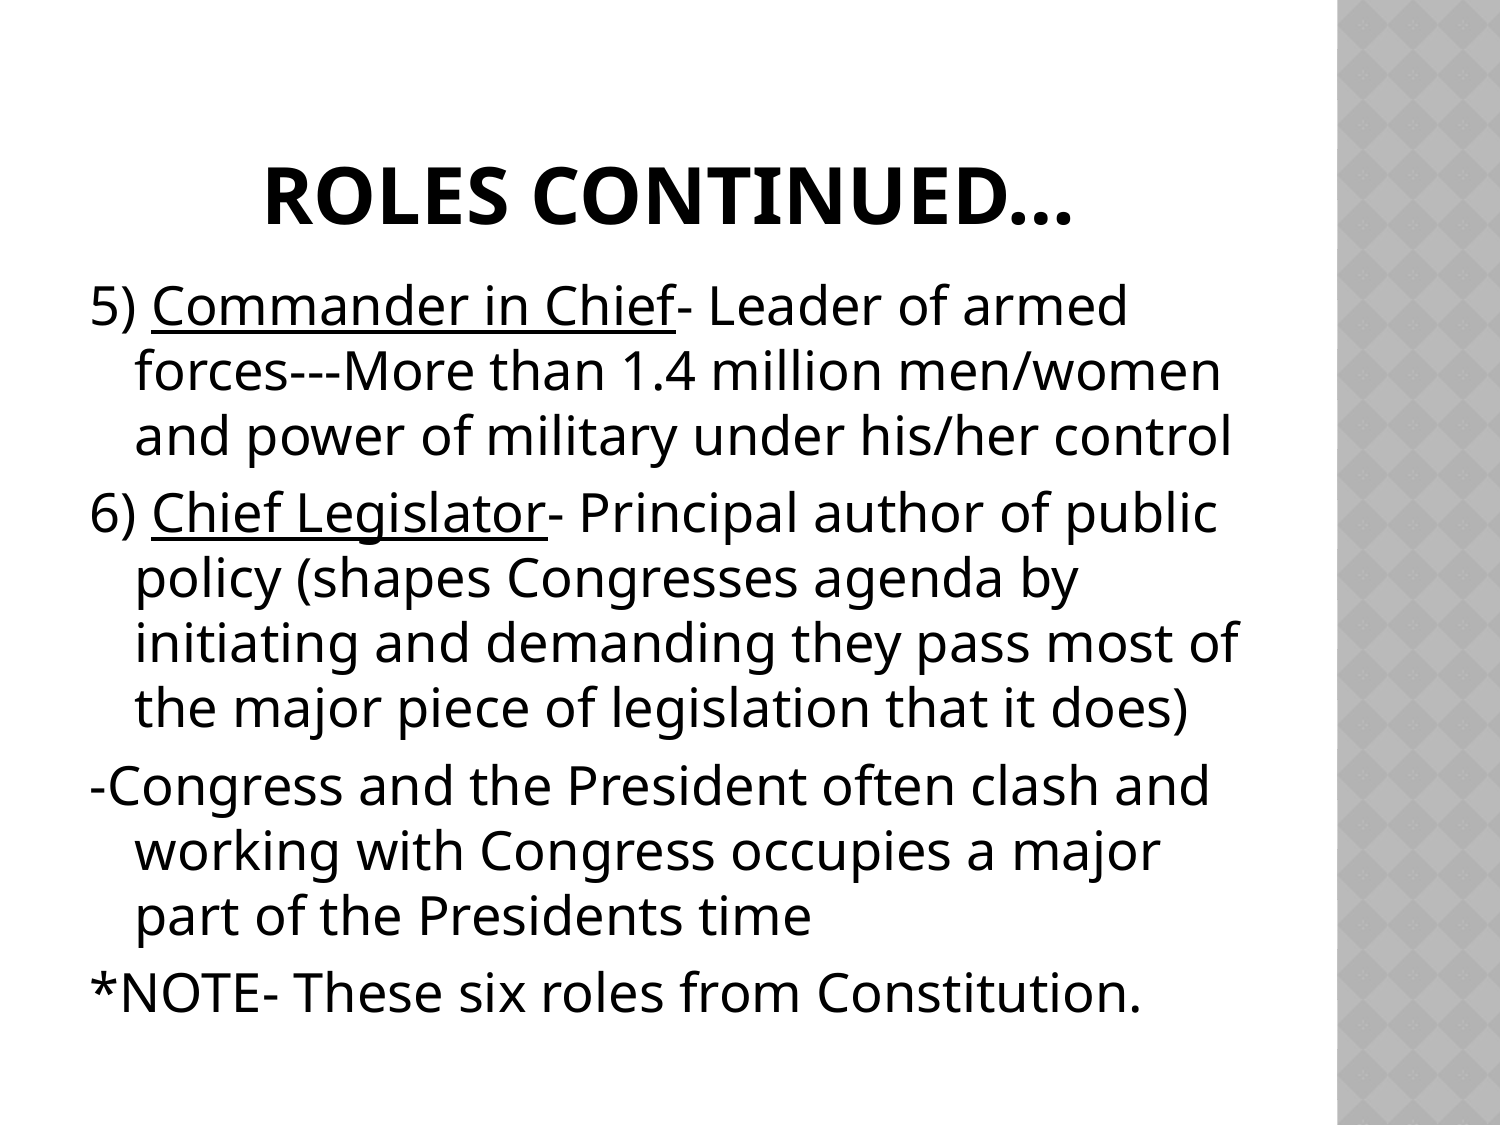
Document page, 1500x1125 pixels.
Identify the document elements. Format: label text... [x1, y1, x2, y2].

title Roles Continued… [75, 52, 1263, 240]
list 5) Commander in Chief- Leader of armed forces---More than 1.4 million men/women and power of military under his/her control 6) Chief Legislator- Principal author of public policy (shapes Congresses agenda by initiating and demanding they pass most of the major piece of legislation that it does) -Congress and the President often clash and working with Congress occupies a major part of the Presidents time *NOTE- These six roles from Constitution. [75, 264, 1263, 1059]
